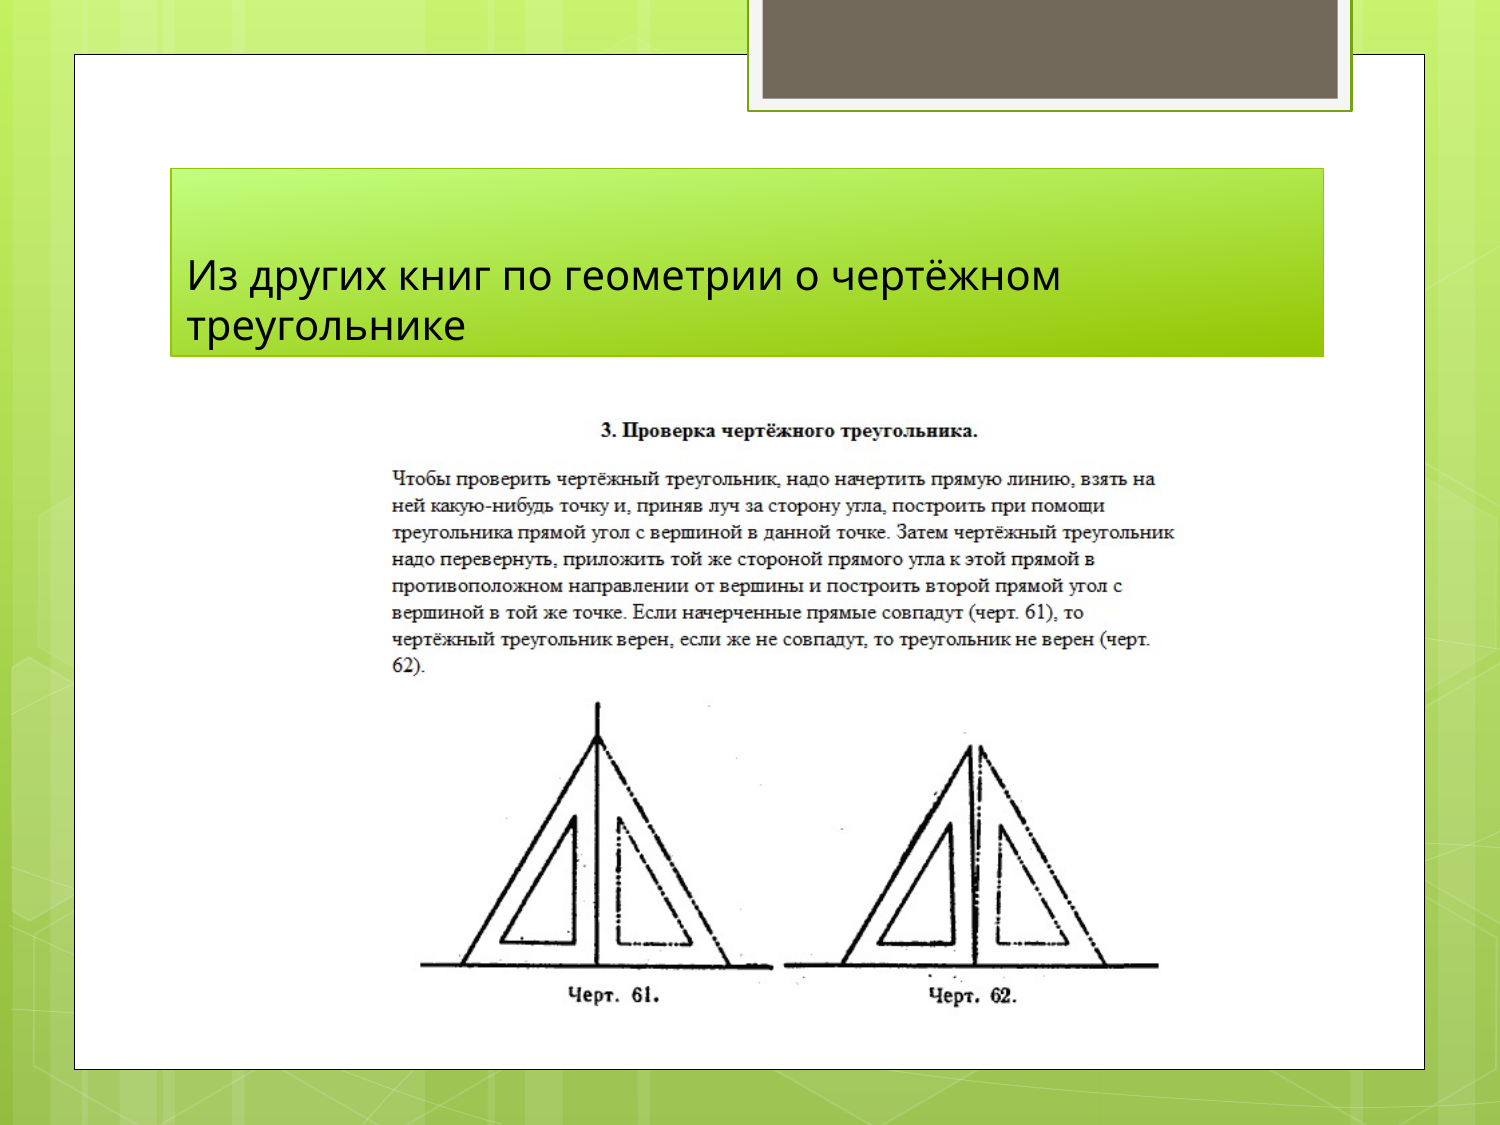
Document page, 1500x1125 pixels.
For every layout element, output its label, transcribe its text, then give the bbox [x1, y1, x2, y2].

title Из других книг по геометрии о чертёжном треугольнике [170, 168, 1324, 357]
picture [371, 396, 1227, 1029]
